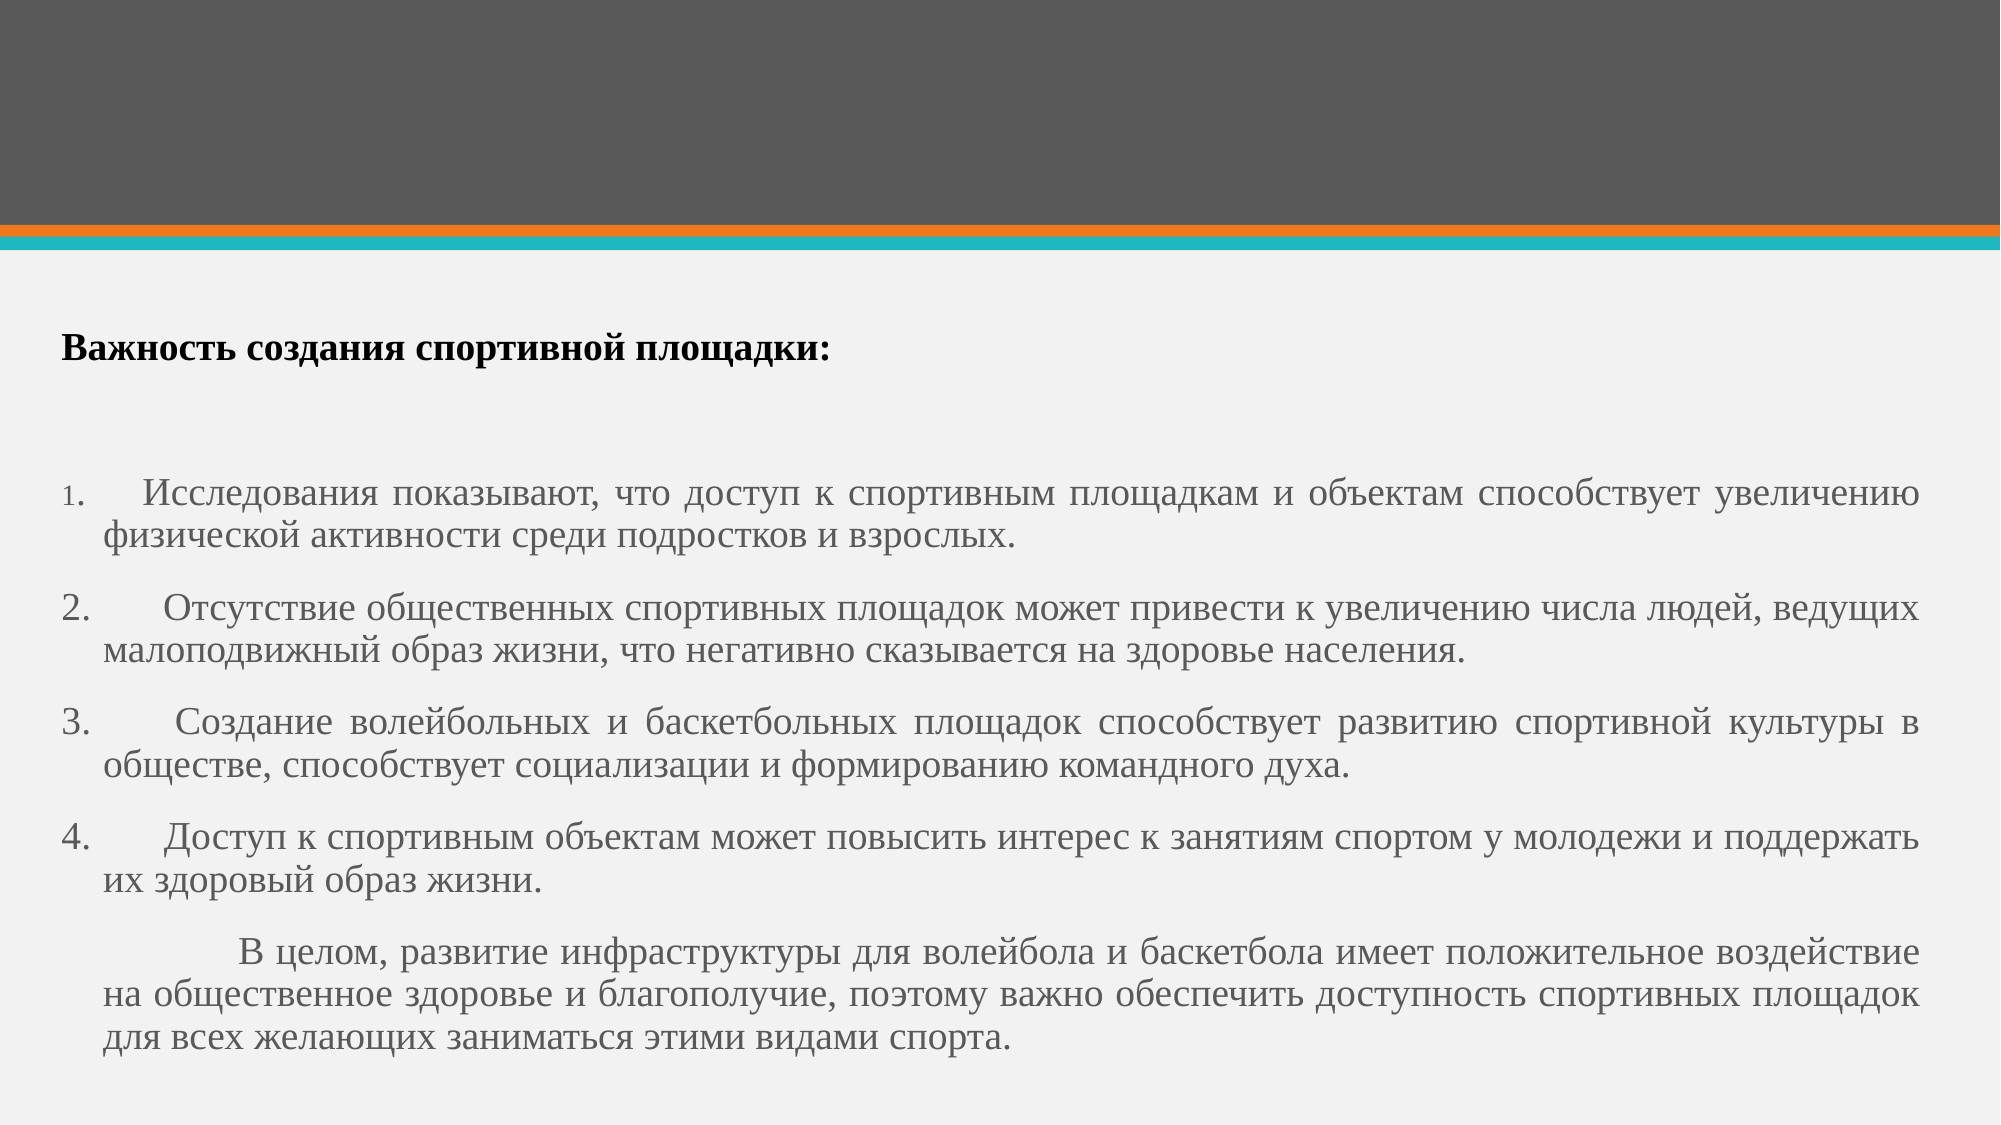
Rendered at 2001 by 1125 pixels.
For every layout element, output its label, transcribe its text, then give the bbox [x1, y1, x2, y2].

list Важность создания спортивной площадки: 1. Исследования показывают, что доступ к спортивным площадкам и объектам способствует увеличению физической активности среди подростков и взрослых. 2. Отсутствие общественных спортивных площадок может привести к увеличению числа людей, ведущих малоподвижный образ жизни, что негативно сказывается на здоровье населения. 3. Создание волейбольных и баскетбольных площадок способствует развитию спортивной культуры в обществе, способствует социализации и формированию командного духа. 4. Доступ к спортивным объектам может повысить интерес к занятиям спортом у молодежи и поддержать их здоровый образ жизни. В целом, развитие инфраструктуры для волейбола и баскетбола имеет положительное воздействие на общественное здоровье и благополучие, поэтому важно обеспечить доступность спортивных площадок для всех желающих заниматься этими видами спорта. [46, 247, 1938, 1074]
